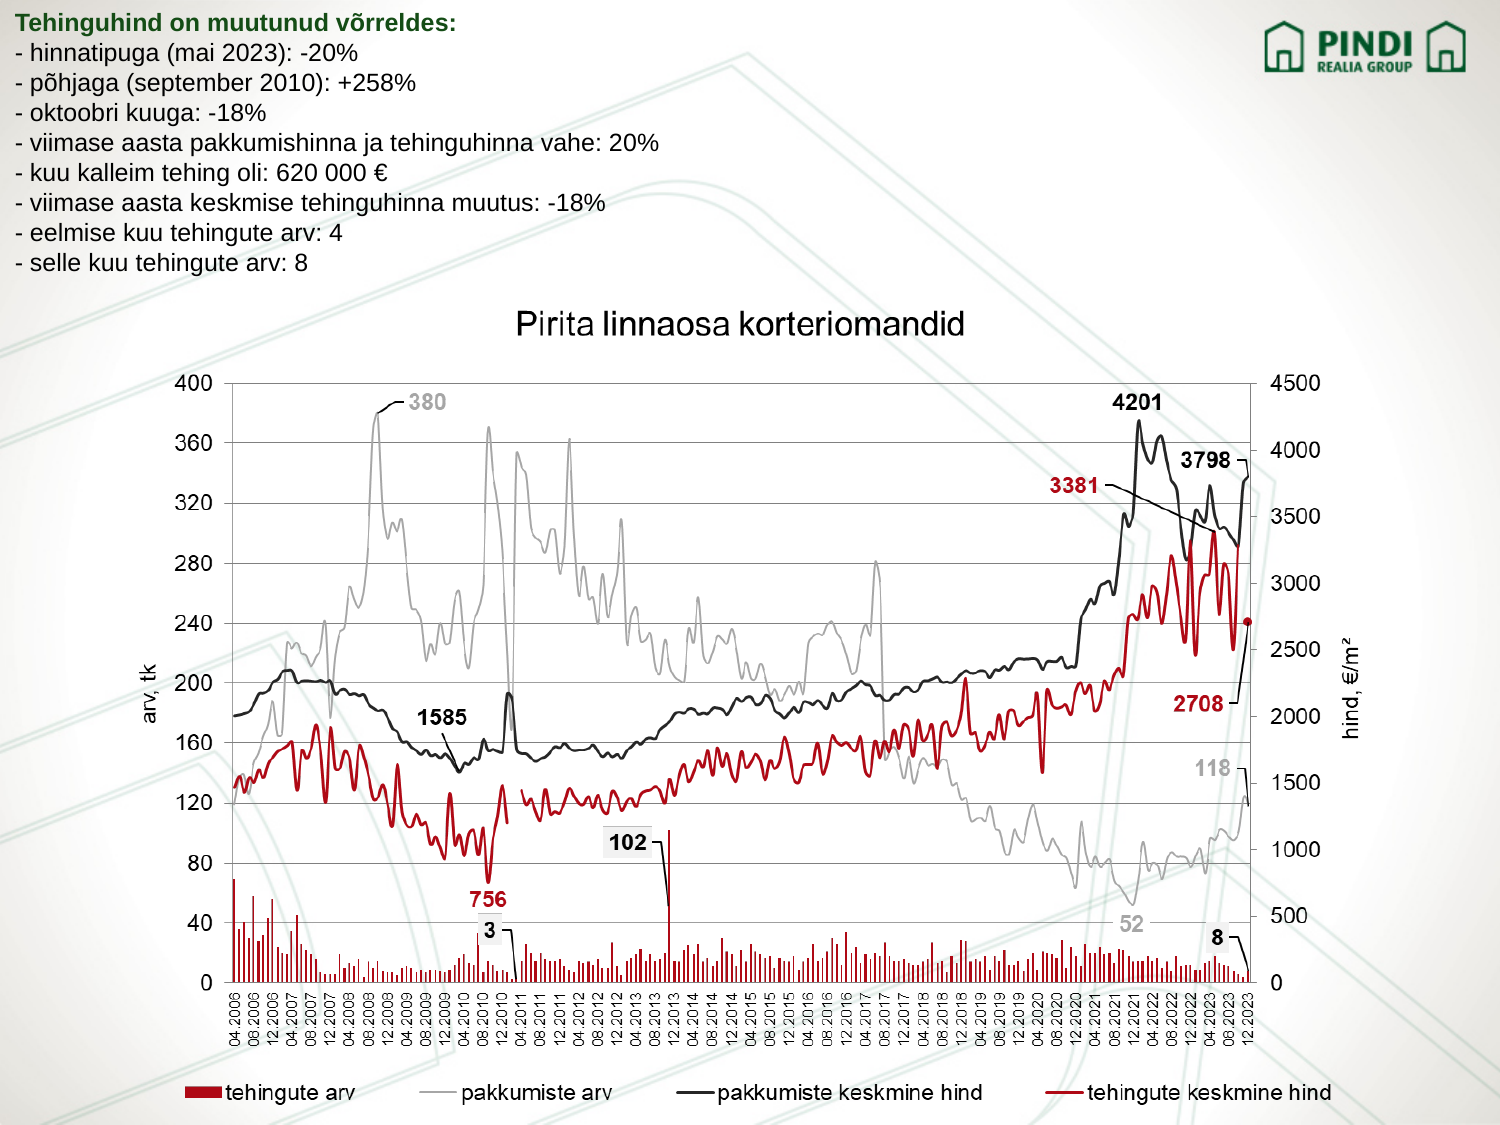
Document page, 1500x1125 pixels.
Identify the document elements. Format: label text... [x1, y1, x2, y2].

text_box Tehinguhind on muutunud võrreldes: - hinnatipuga (mai 2023): -20% - põhjaga (september 2010): +258% - oktoobri kuuga: -18% - viimase aasta pakkumishinna ja tehinguhinna vahe: 20% - kuu kalleim tehing oli: 620 000 € - viimase aasta keskmise tehinguhinna muutus: -18% - eelmise kuu tehingute arv: 4 - selle kuu tehingute arv: 8 [0, 0, 869, 284]
picture [0, 0, 1500, 1125]
